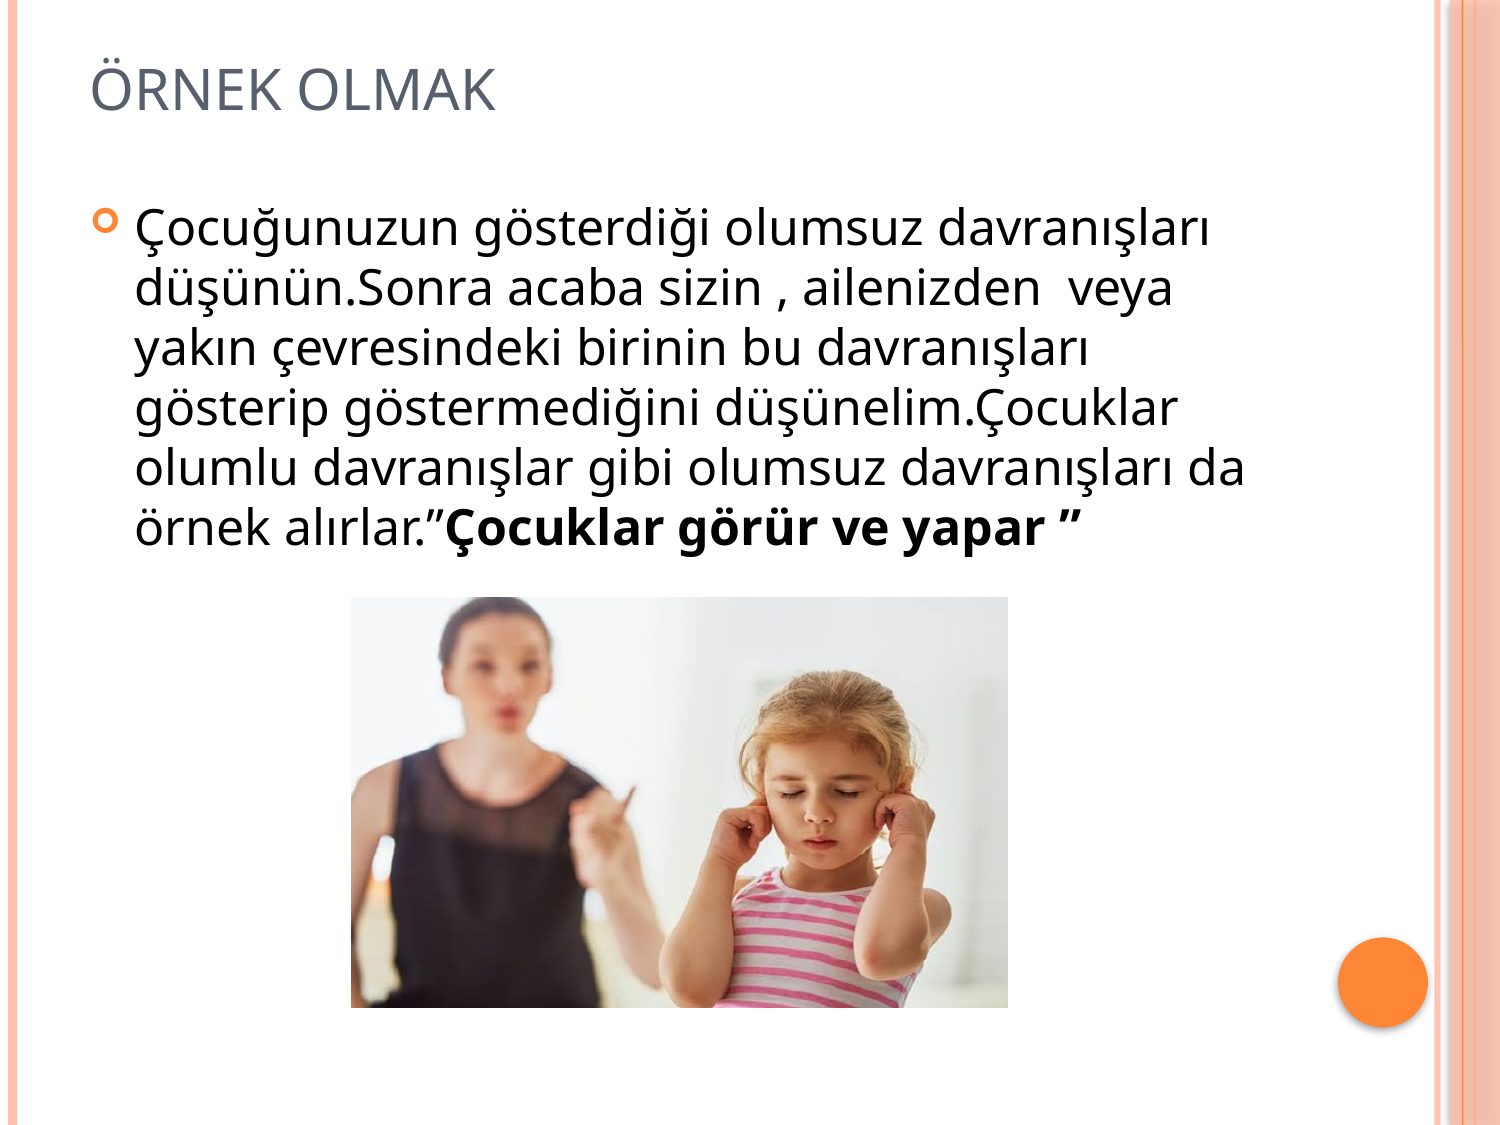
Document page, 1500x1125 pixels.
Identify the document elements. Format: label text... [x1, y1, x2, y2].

picture [351, 597, 1009, 1009]
list Çocuğunuzun gösterdiği olumsuz davranışları düşünün.Sonra acaba sizin , ailenizden veya yakın çevresindeki birinin bu davranışları gösterip göstermediğini düşünelim.Çocuklar olumlu davranışlar gibi olumsuz davranışları da örnek alırlar.”Çocuklar görür ve yapar ” [75, 187, 1300, 1062]
title Örnek olmak [75, 45, 1300, 129]
